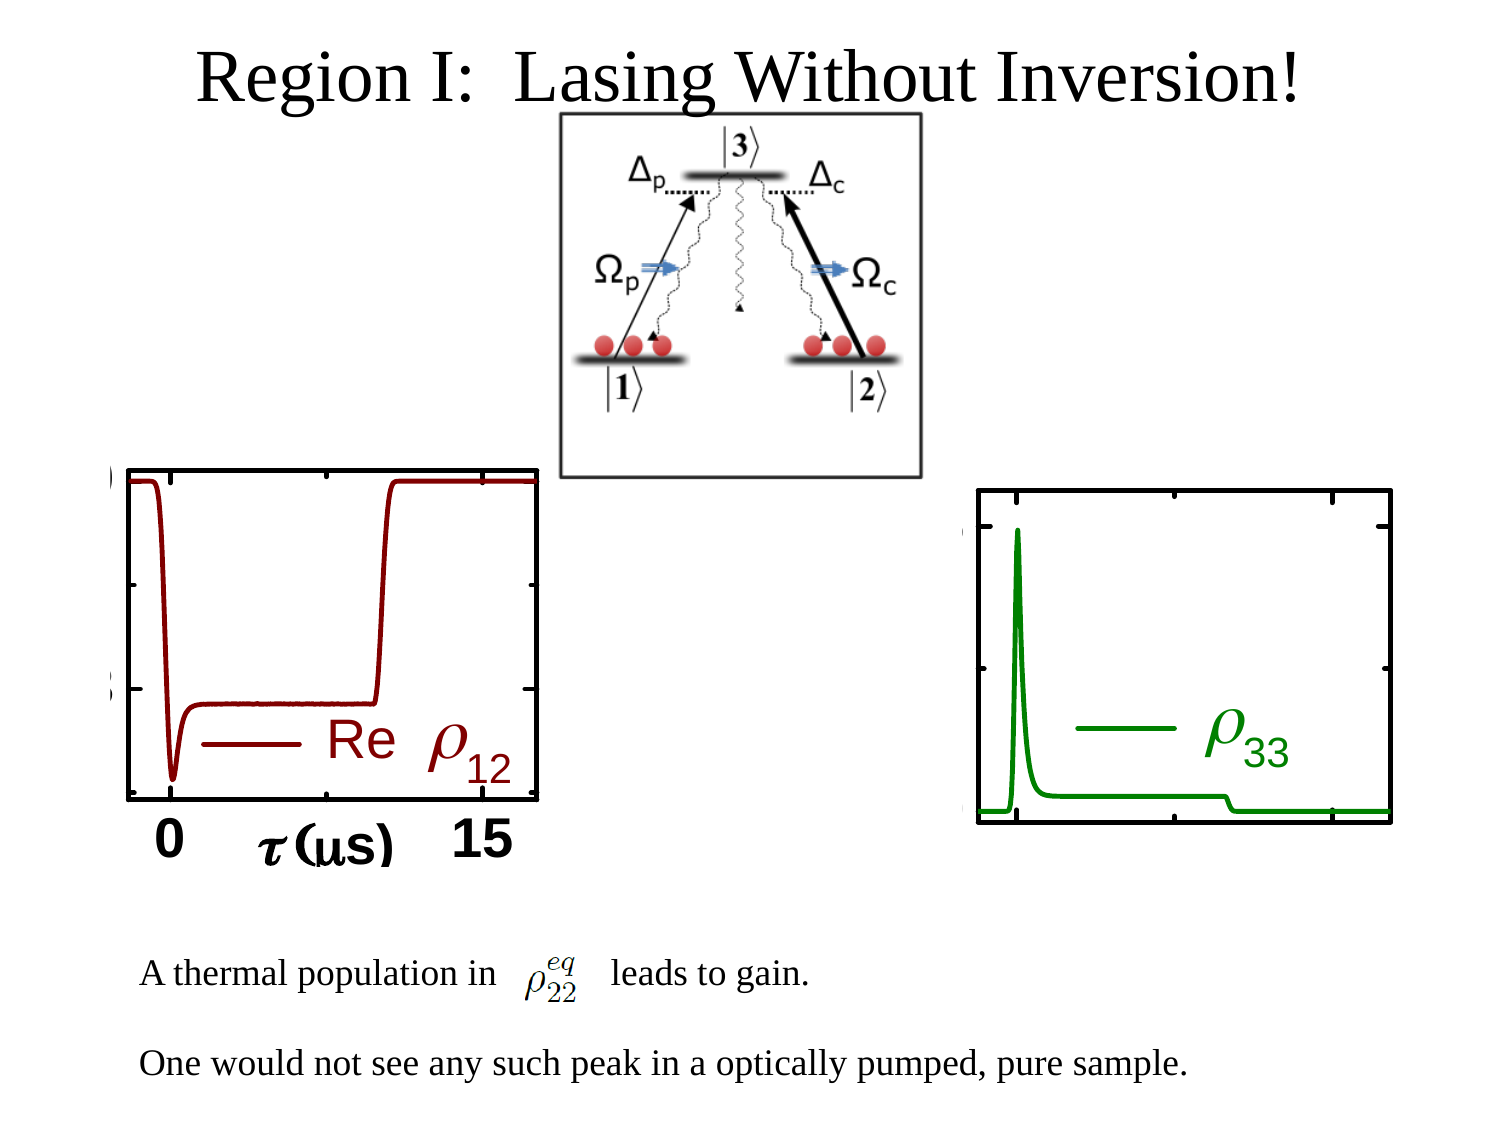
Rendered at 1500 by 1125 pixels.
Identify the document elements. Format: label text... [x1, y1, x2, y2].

picture [525, 945, 580, 1024]
title Region I: Lasing Without Inversion! [75, 24, 1425, 118]
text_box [0, 430, 568, 868]
picture [548, 101, 940, 492]
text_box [773, 467, 1422, 831]
text_box A thermal population in leads to gain. One would not see any such peak in a optically pumped, pure sample. [124, 940, 1205, 1091]
